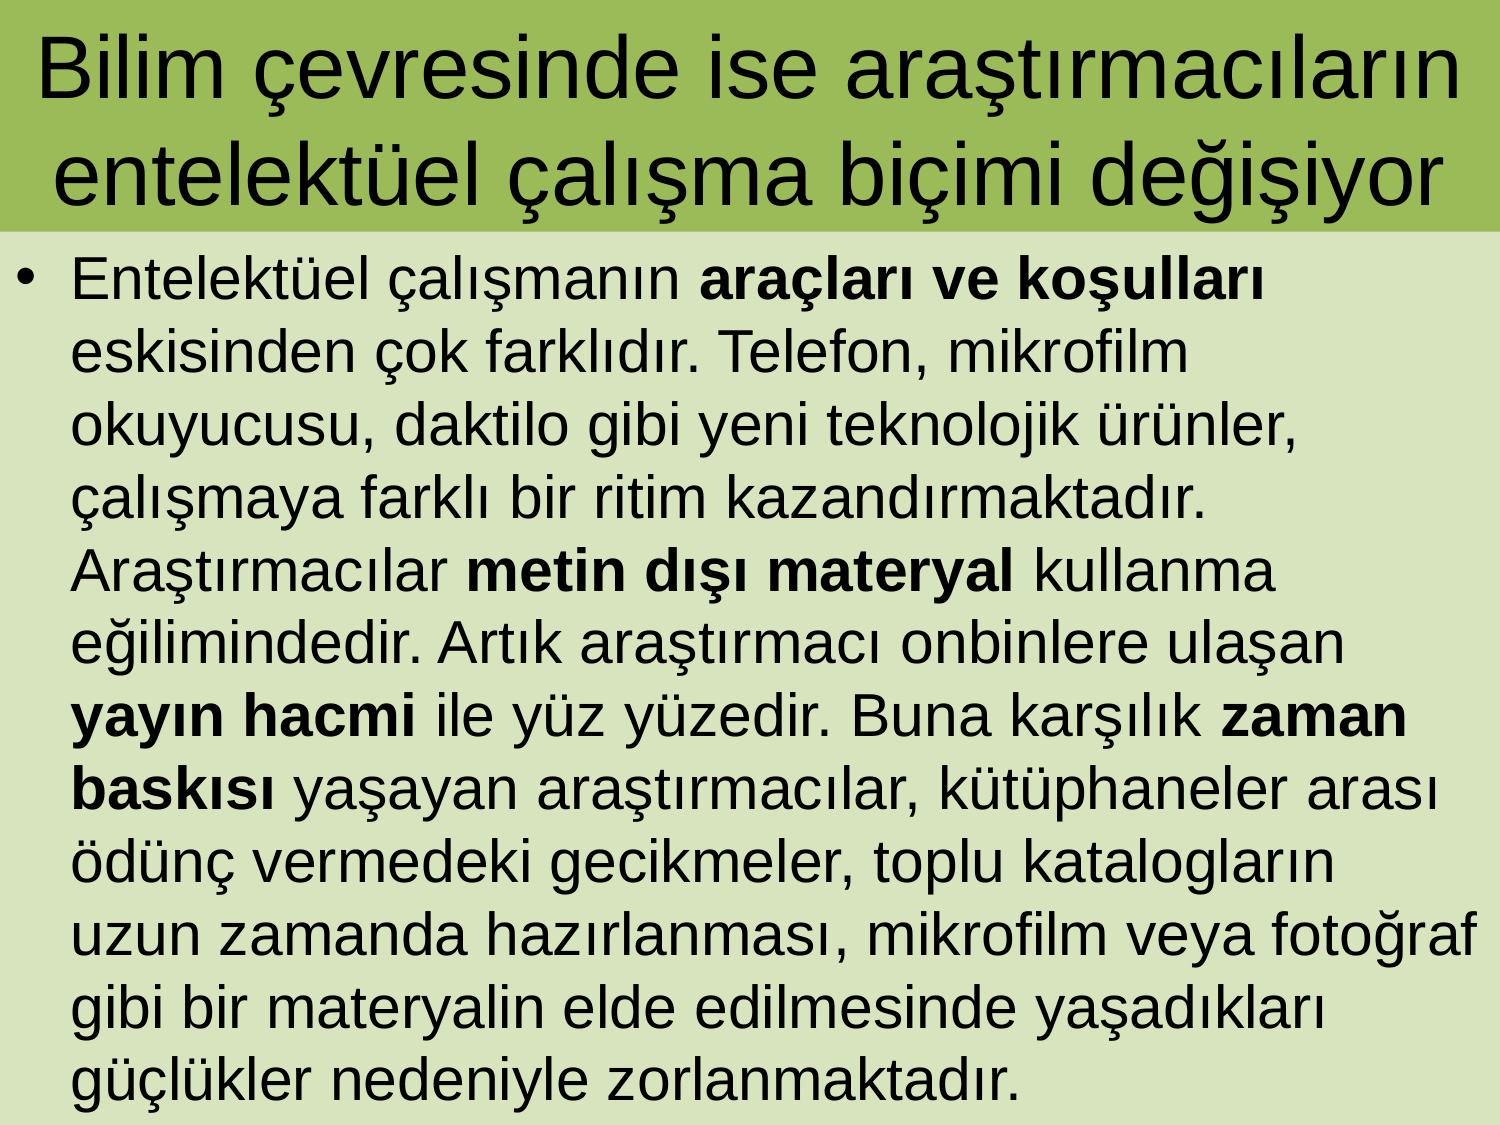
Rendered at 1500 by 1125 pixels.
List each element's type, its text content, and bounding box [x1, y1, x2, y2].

title Bilim çevresinde ise araştırmacıların entelektüel çalışma biçimi değişiyor [0, 0, 1500, 231]
list Entelektüel çalışmanın araçları ve koşulları eskisinden çok farklıdır. Telefon, mikrofilm okuyucusu, daktilo gibi yeni teknolojik ürünler, çalışmaya farklı bir ritim kazandırmaktadır. Araştırmacılar metin dışı materyal kullanma eğilimindedir. Artık araştırmacı onbinlere ulaşan yayın hacmi ile yüz yüzedir. Buna karşılık zaman baskısı yaşayan araştırmacılar, kütüphaneler arası ödünç vermedeki gecikmeler, toplu katalogların uzun zamanda hazırlanması, mikrofilm veya fotoğraf gibi bir materyalin elde edilmesinde yaşadıkları güçlükler nedeniyle zorlanmaktadır. [0, 231, 1500, 1125]
